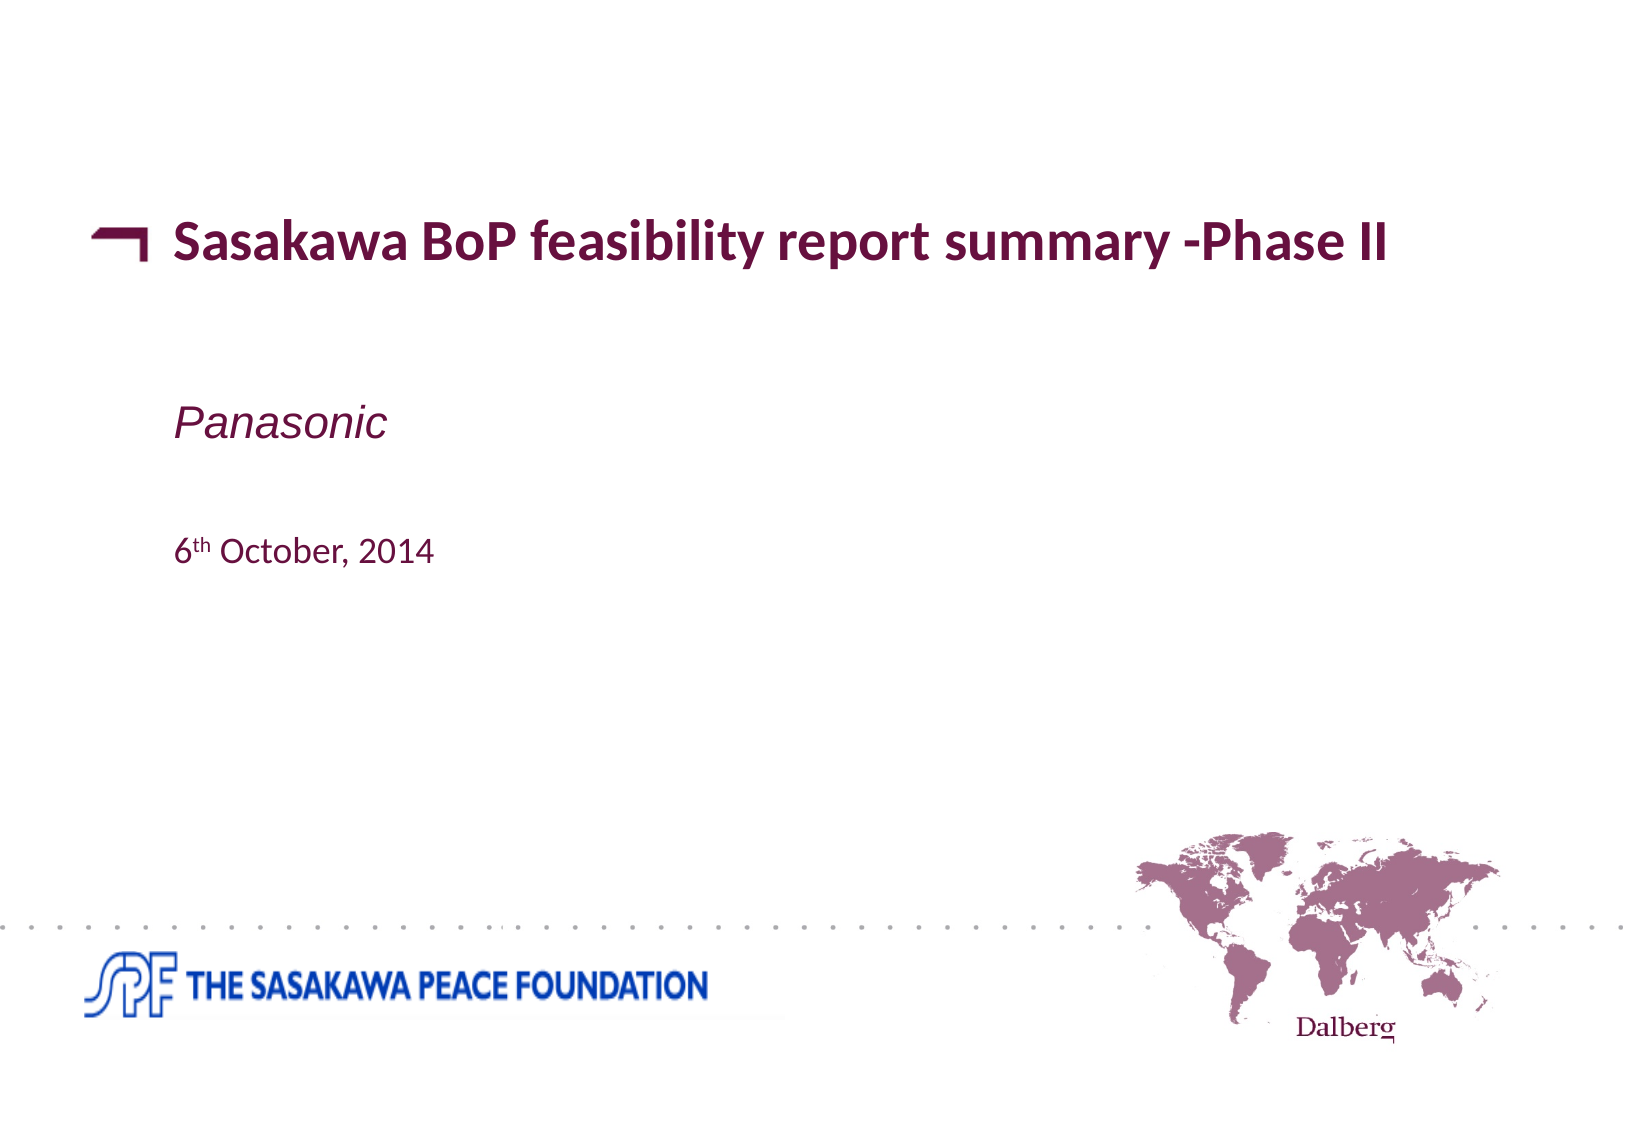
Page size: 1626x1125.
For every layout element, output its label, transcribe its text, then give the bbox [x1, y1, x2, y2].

subtitle Panasonic [173, 392, 1552, 526]
title Sasakawa BoP feasibility report summary -Phase II [173, 202, 1552, 392]
list 6th October, 2014 [173, 526, 1552, 662]
picture [90, 226, 152, 264]
picture [0, 832, 1623, 1058]
